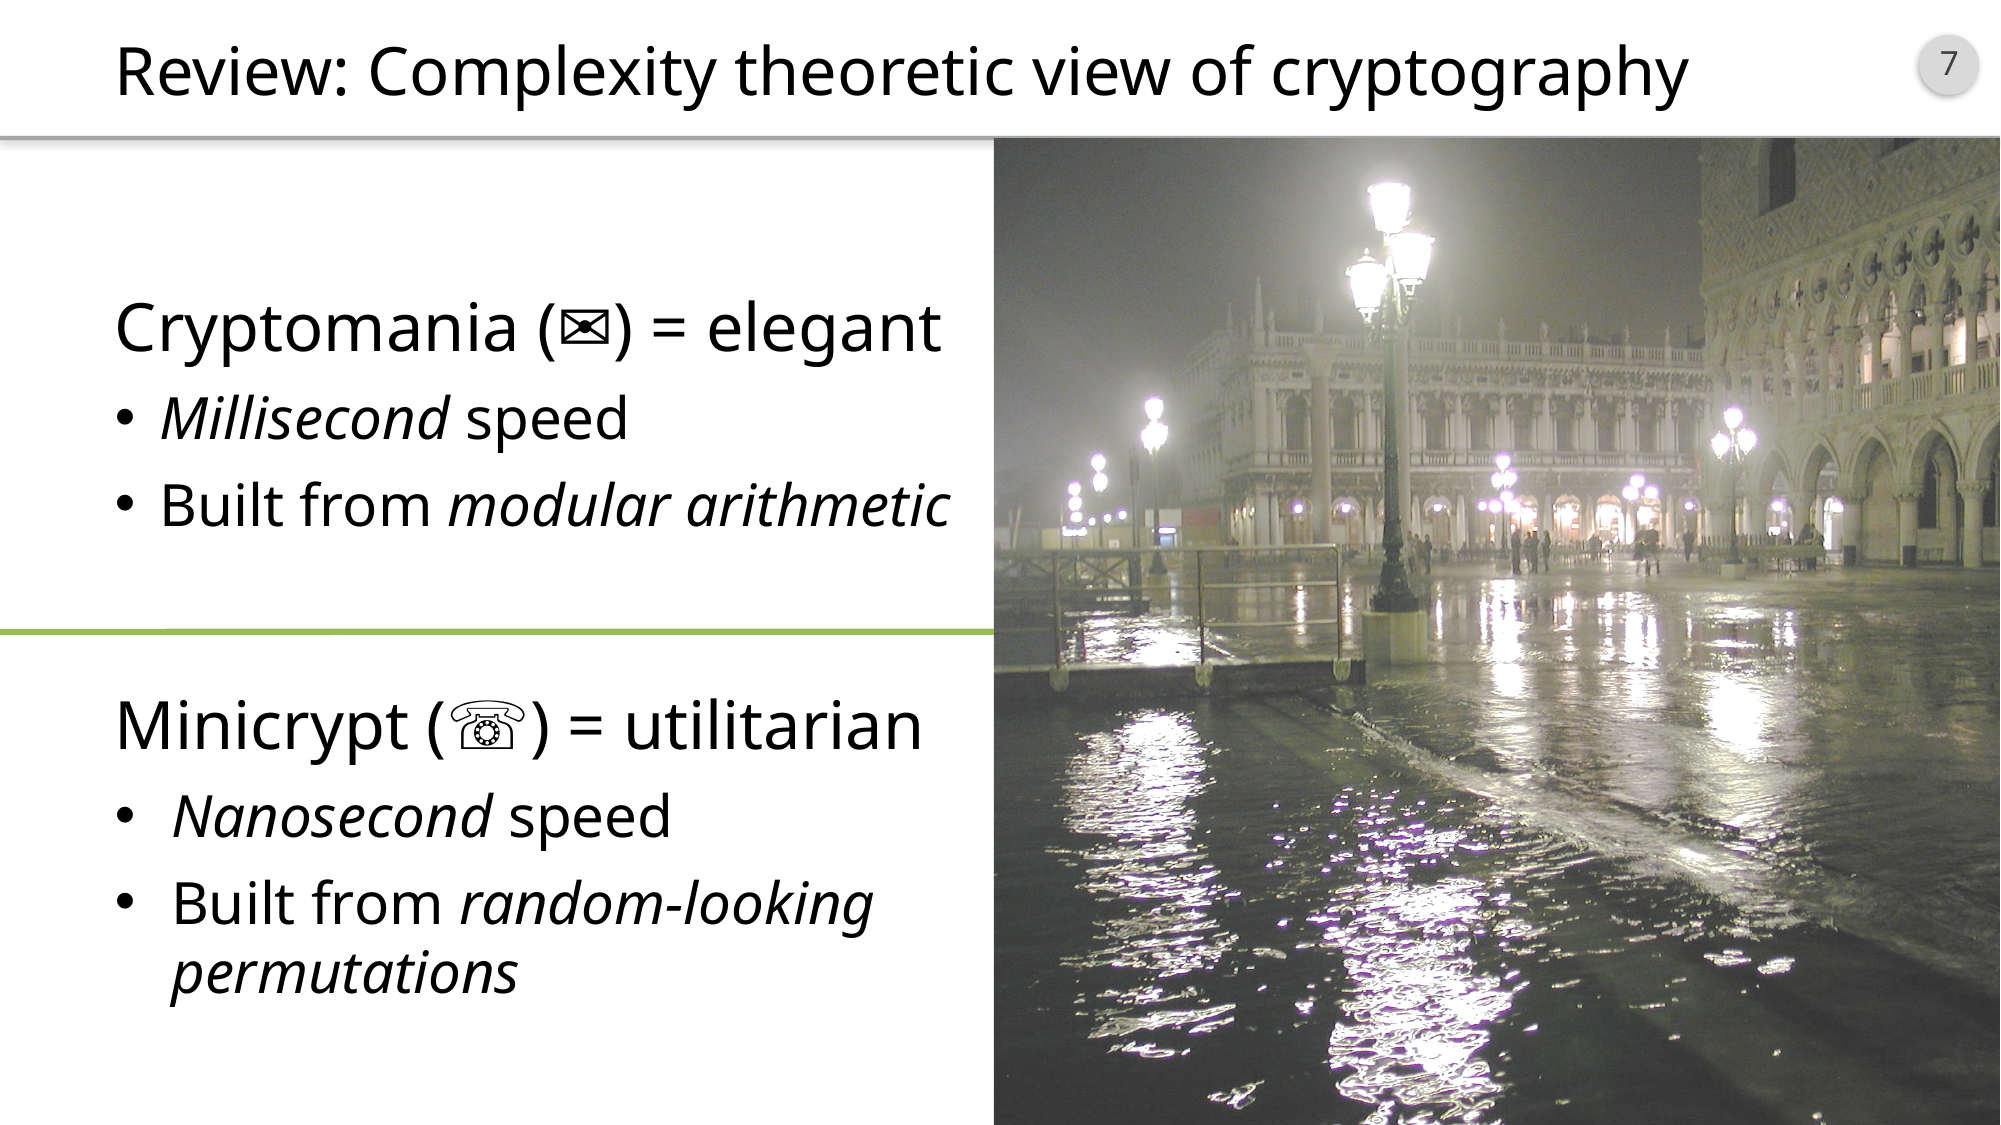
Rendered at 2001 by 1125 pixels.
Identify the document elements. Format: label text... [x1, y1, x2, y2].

list Cryptomania (✉) = elegant Millisecond speed Built from modular arithmetic [99, 277, 968, 602]
text_box Minicrypt (☏) = utilitarian Nanosecond speed Built from random-looking permutations [99, 675, 950, 1067]
title Review: Complexity theoretic view of cryptography [99, 24, 1900, 114]
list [993, 138, 2000, 1125]
